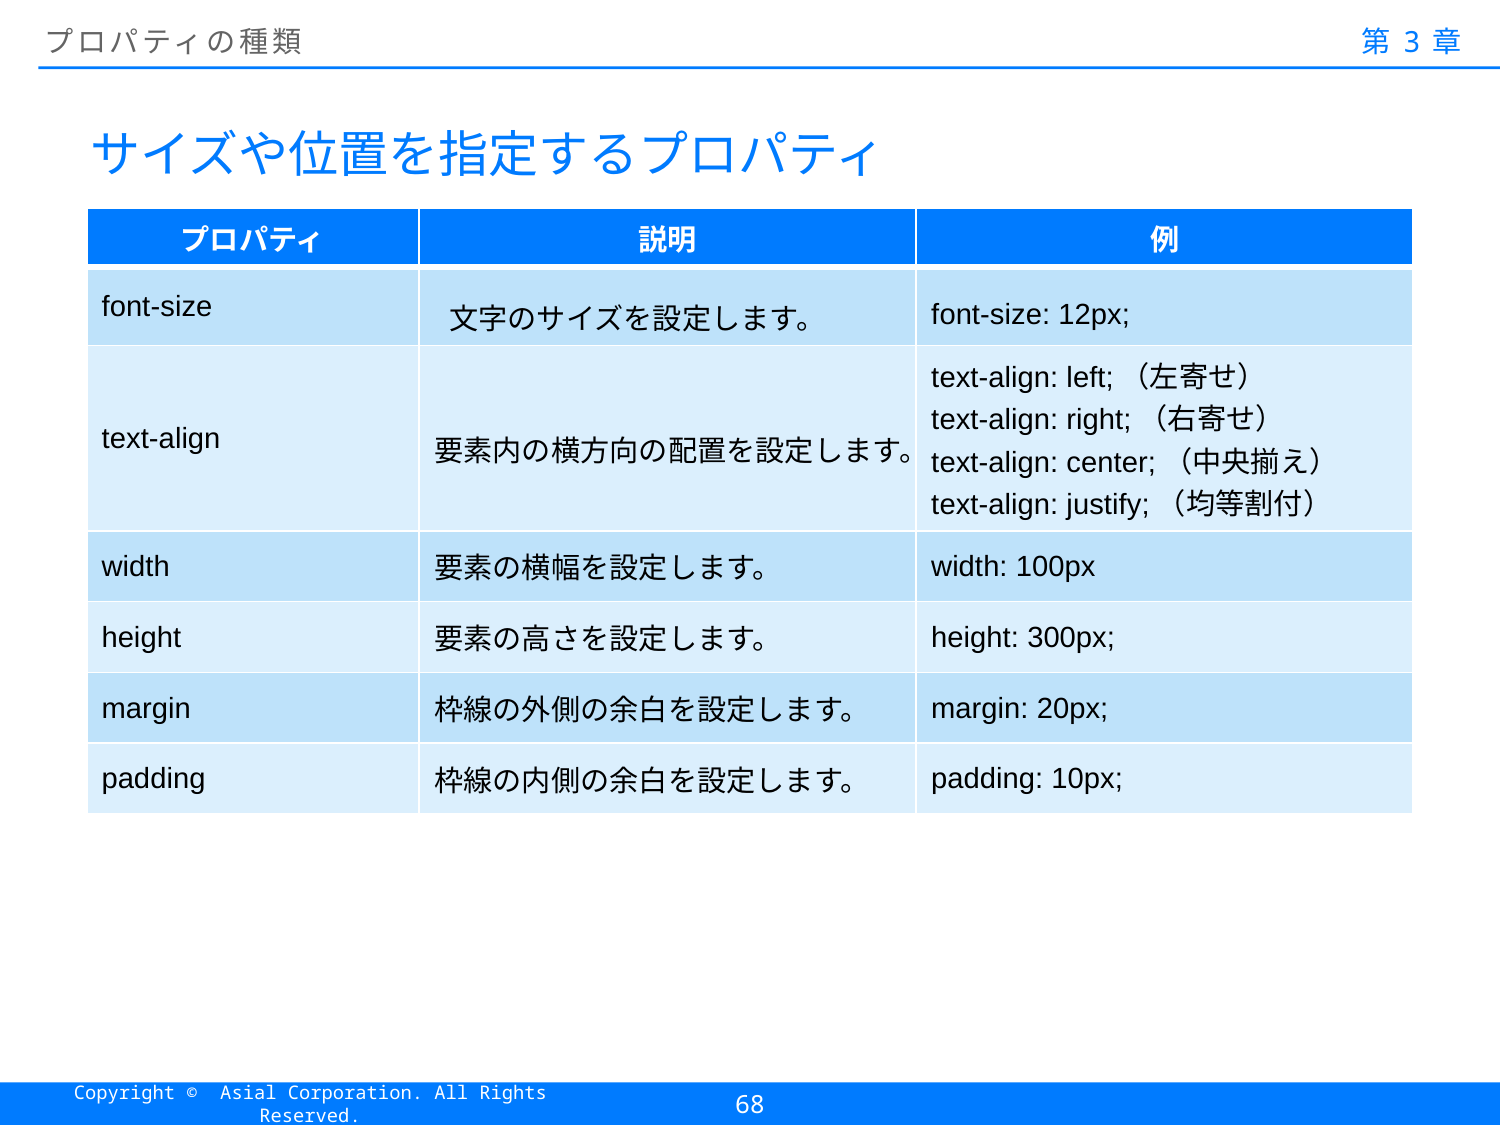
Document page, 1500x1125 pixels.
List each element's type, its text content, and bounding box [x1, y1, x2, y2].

table_cell 要素の高さを設定します。 [420, 602, 915, 672]
table_cell text-align: left;（左寄せ） text-align: right;（右寄せ） text-align: center;（中央揃え） text-align: justify;（均等割付） [917, 346, 1412, 530]
table_cell padding [88, 744, 418, 813]
table_cell 文字のサイズを設定します。 [420, 270, 915, 345]
table_cell margin: 20px; [917, 673, 1412, 742]
table_cell width: 100px [917, 532, 1412, 601]
slide_number 68 [581, 1075, 919, 1125]
table_cell padding: 10px; [917, 744, 1412, 813]
table_cell font-size [88, 270, 418, 345]
table_cell 要素の横幅を設定します。 [420, 532, 915, 601]
table_cell height [88, 602, 418, 672]
table_cell 枠線の外側の余白を設定します。 [420, 673, 915, 742]
table_cell width [88, 532, 418, 601]
table_cell 要素内の横方向の配置を設定します。 [420, 346, 915, 530]
table_header 説明 [420, 209, 915, 264]
table_cell margin [88, 673, 418, 742]
table_cell 枠線の内側の余白を設定します。 [420, 744, 915, 813]
table_cell font-size: 12px; [917, 270, 1412, 345]
list 第3章 [702, 7, 1477, 72]
table_header 例 [917, 209, 1412, 264]
table_cell height: 300px; [917, 602, 1412, 672]
title プロパティの種類 [29, 7, 702, 72]
list サイズや位置を指定するプロパティ [75, 84, 1425, 988]
table_header プロパティ [88, 209, 418, 264]
table_cell text-align [88, 346, 418, 530]
